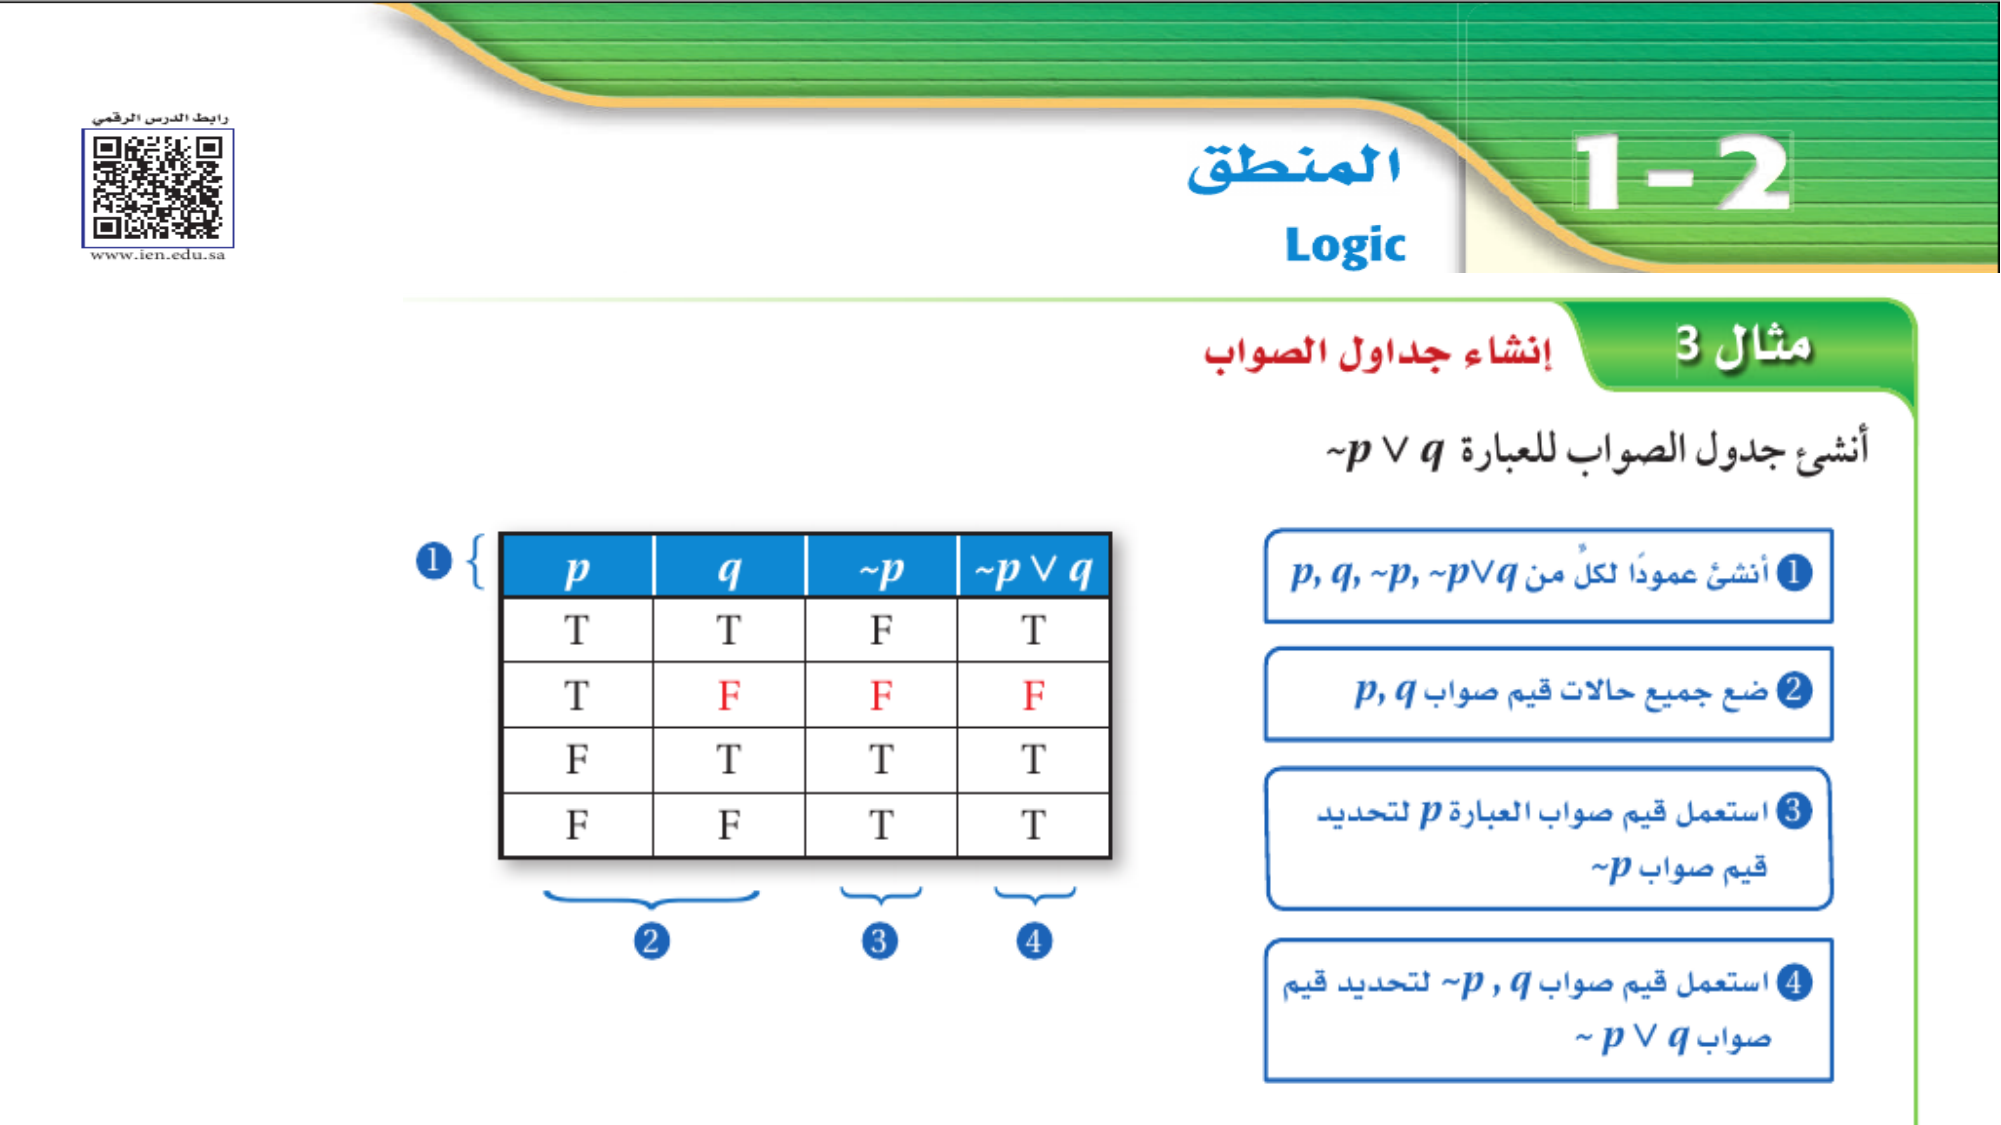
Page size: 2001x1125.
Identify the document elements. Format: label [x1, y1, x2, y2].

picture [403, 292, 1930, 1125]
picture [0, 0, 2000, 273]
